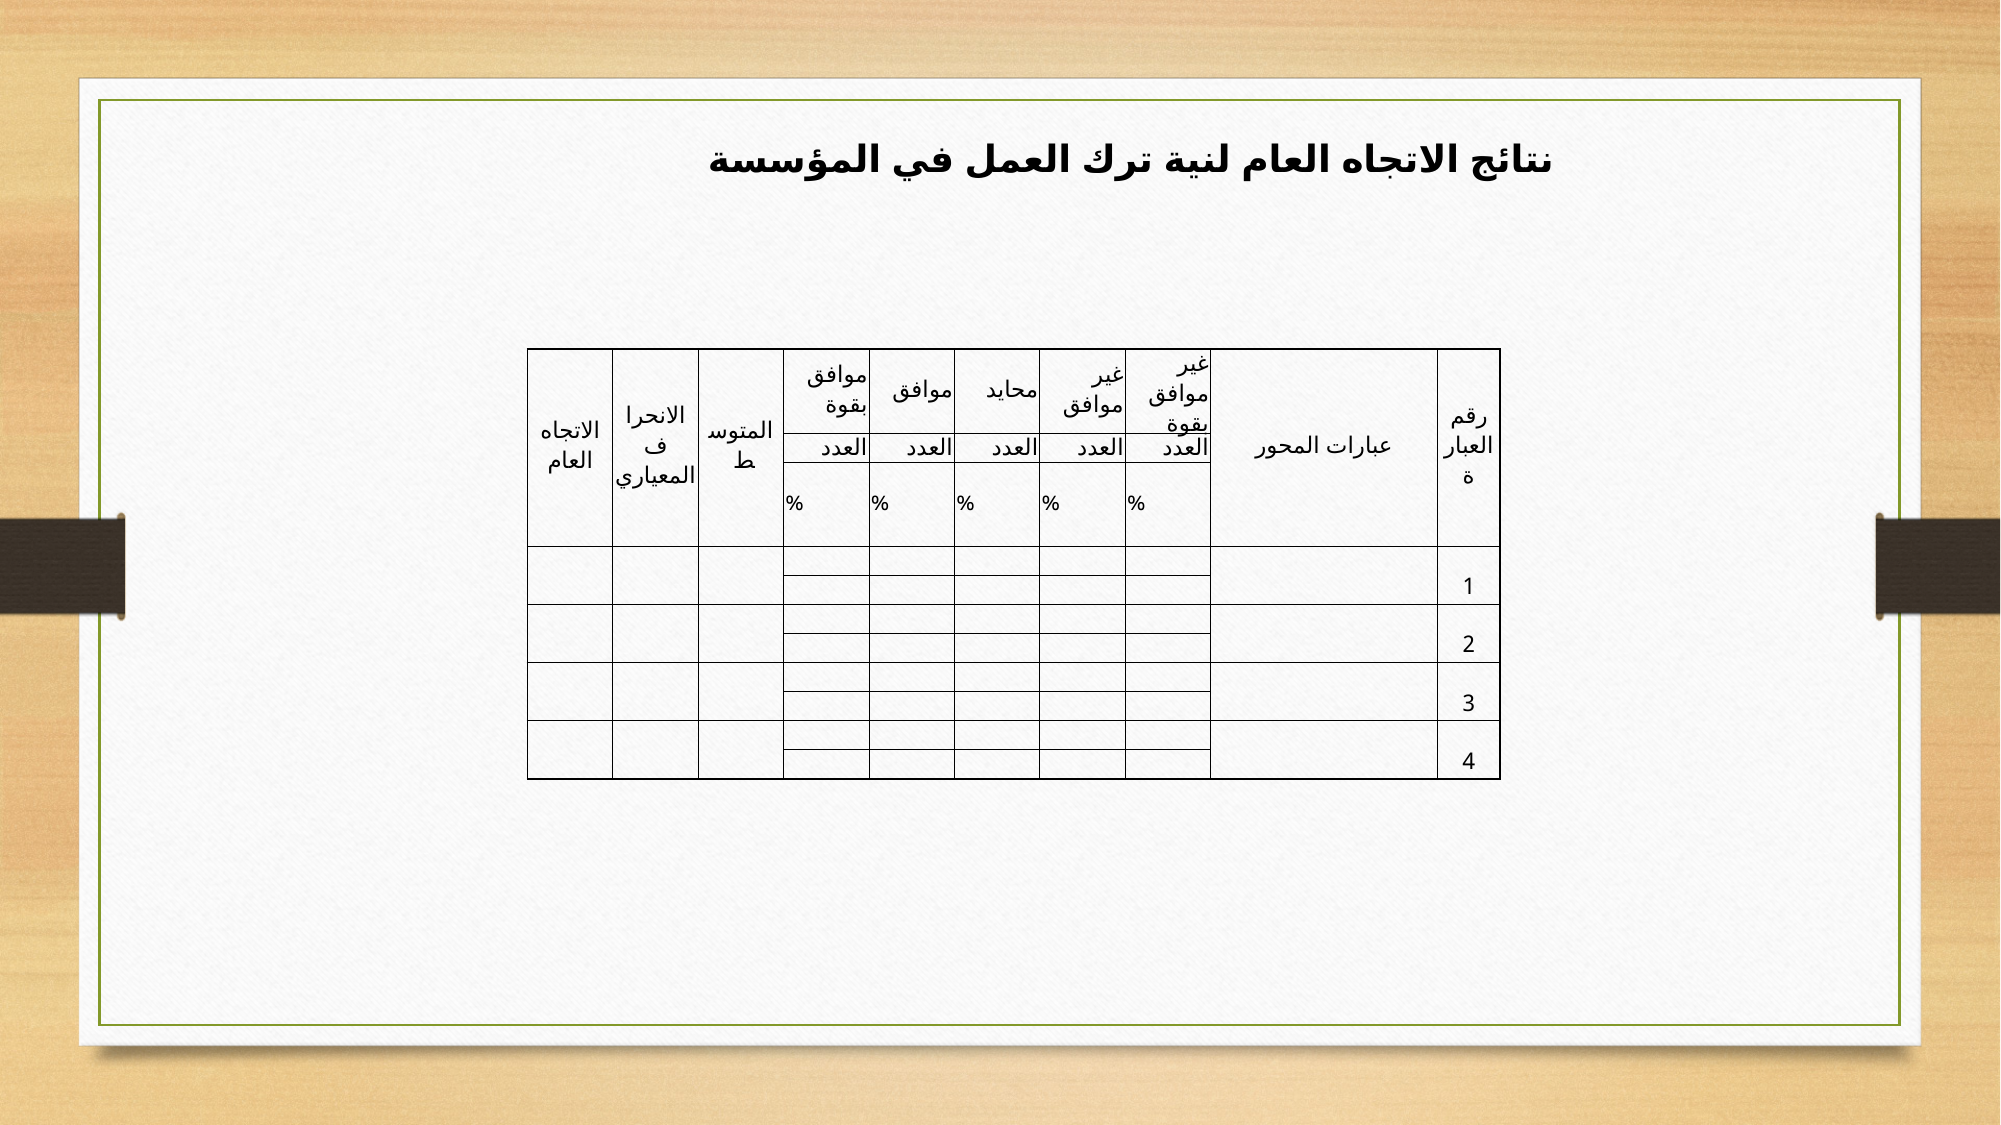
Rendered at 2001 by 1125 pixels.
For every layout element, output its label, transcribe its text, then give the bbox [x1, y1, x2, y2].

table_cell العدد [784, 434, 869, 462]
table_cell % [1040, 463, 1125, 546]
picture [0, 0, 2001, 1125]
table_cell [699, 605, 783, 662]
table_cell [784, 634, 869, 662]
table_cell [613, 547, 698, 604]
table_cell [955, 576, 1039, 604]
table_cell العدد [1126, 434, 1210, 462]
table_cell [1040, 634, 1125, 662]
table_cell [955, 692, 1039, 720]
table_cell [1211, 605, 1437, 662]
table_cell [784, 605, 869, 633]
table_cell [699, 721, 783, 778]
table_cell [955, 547, 1039, 575]
table_cell [870, 634, 954, 662]
table_cell [1126, 663, 1210, 691]
table_cell [1040, 750, 1125, 778]
table_cell % [1126, 463, 1210, 546]
table_cell [1126, 750, 1210, 778]
table_cell [870, 547, 954, 575]
table_header المتوسط [699, 350, 783, 546]
table_cell [784, 547, 869, 575]
table_cell [1040, 605, 1125, 633]
text_box نتائج الاتجاه العام لنية ترك العمل في المؤسسة [693, 124, 1570, 188]
table_header رقم العبارة [1438, 350, 1499, 546]
table_cell [784, 663, 869, 691]
table_cell 3 [1438, 663, 1499, 720]
table_cell 2 [1438, 605, 1499, 662]
table_cell [870, 576, 954, 604]
table_cell [528, 547, 612, 604]
table_header محايد [955, 350, 1039, 433]
table_cell % [955, 463, 1039, 546]
table_cell [784, 576, 869, 604]
table_cell % [870, 463, 954, 546]
table_cell [1126, 605, 1210, 633]
table_cell [1040, 576, 1125, 604]
table_header موافق بقوة [784, 350, 869, 433]
table_cell [870, 605, 954, 633]
table_cell [955, 634, 1039, 662]
table_cell [1211, 547, 1437, 604]
table_cell [784, 692, 869, 720]
table_cell [1040, 663, 1125, 691]
table_cell [1040, 692, 1125, 720]
table_header غير موافق بقوة [1126, 350, 1210, 433]
table_cell [613, 721, 698, 778]
table_cell [955, 605, 1039, 633]
table_cell 4 [1438, 721, 1499, 778]
table_header الانحراف المعياري [613, 350, 698, 546]
table_header غير موافق [1040, 350, 1125, 433]
table_cell [955, 750, 1039, 778]
table_cell [1040, 721, 1125, 749]
table_cell [1040, 547, 1125, 575]
table_cell [1211, 663, 1437, 720]
table_cell [784, 750, 869, 778]
table_cell [1126, 547, 1210, 575]
table_cell العدد [1040, 434, 1125, 462]
table_cell [1126, 576, 1210, 604]
table_cell [528, 663, 612, 720]
table_cell [1126, 634, 1210, 662]
table_cell [1126, 692, 1210, 720]
table_cell [1126, 721, 1210, 749]
table_cell [1211, 721, 1437, 778]
table_cell [955, 663, 1039, 691]
table_header الاتجاه العام [528, 350, 612, 546]
table_header موافق [870, 350, 954, 433]
table_cell [870, 663, 954, 691]
table_cell 1 [1438, 547, 1499, 604]
table_cell [784, 721, 869, 749]
table_cell [870, 750, 954, 778]
table_cell [699, 547, 783, 604]
table_cell العدد [955, 434, 1039, 462]
table_cell [870, 692, 954, 720]
table_cell [870, 721, 954, 749]
table_cell [613, 605, 698, 662]
table_cell [528, 605, 612, 662]
table_cell [699, 663, 783, 720]
table_cell العدد [870, 434, 954, 462]
table_cell % [784, 463, 869, 546]
table_cell [613, 663, 698, 720]
table_header عبارات المحور [1211, 350, 1437, 546]
table_cell [955, 721, 1039, 749]
table_cell [528, 721, 612, 778]
